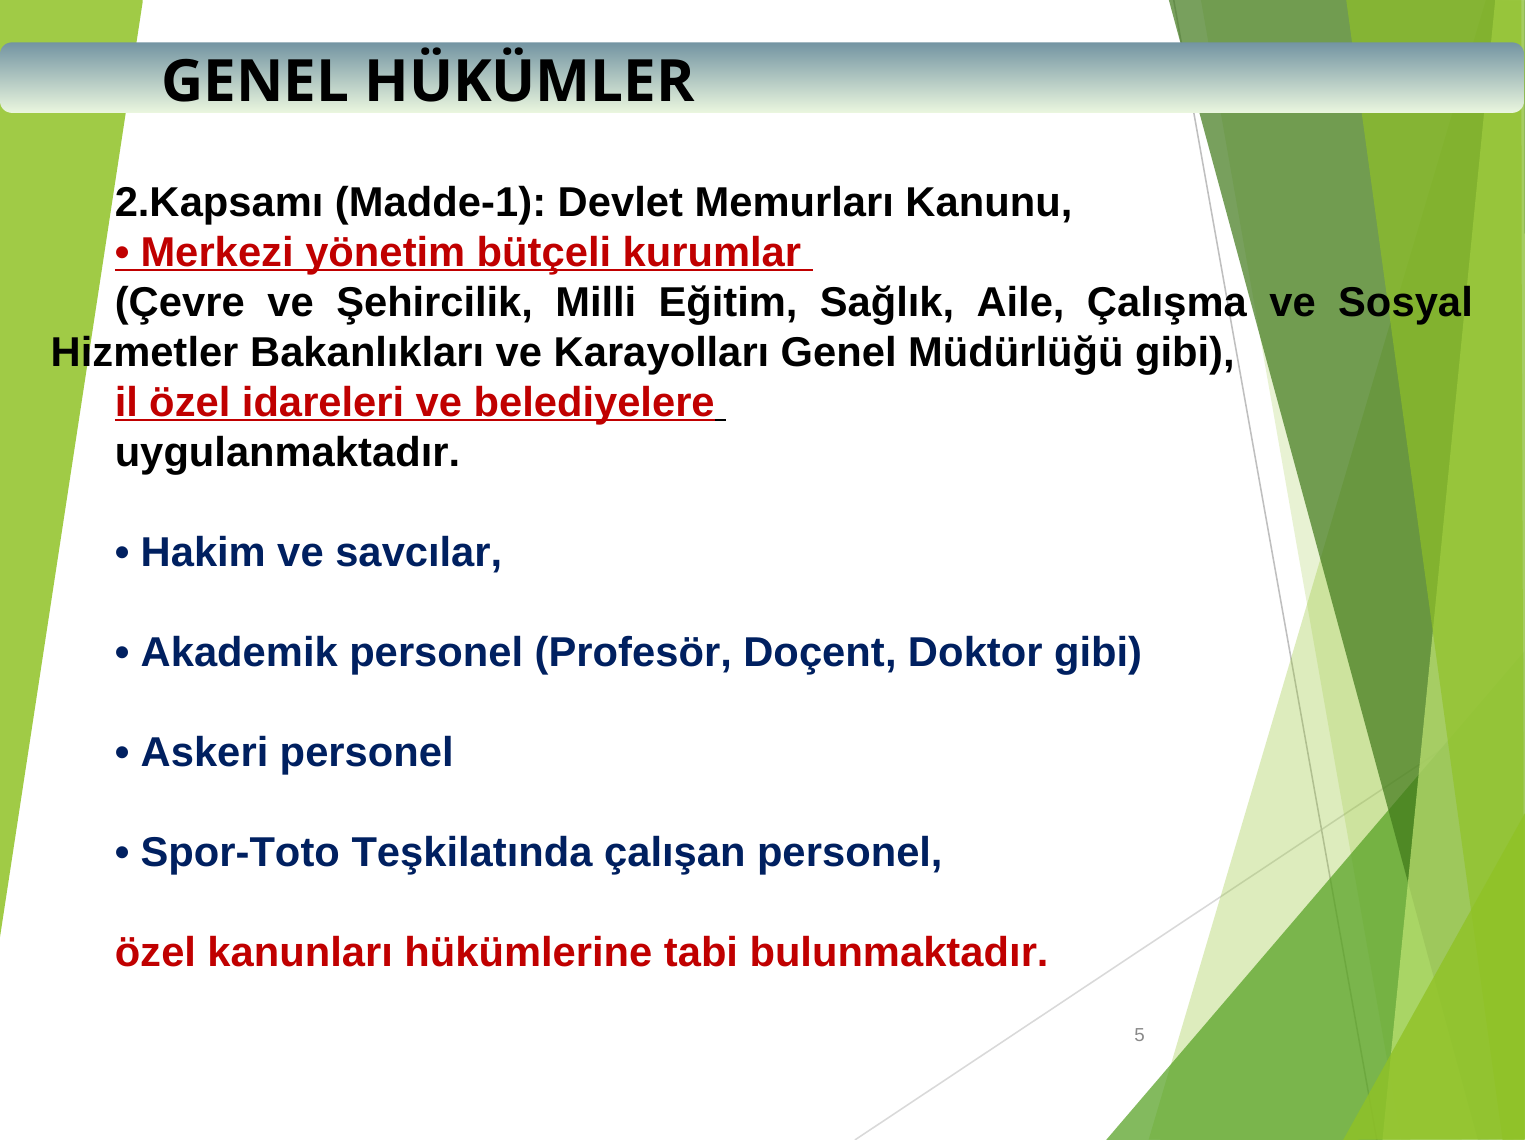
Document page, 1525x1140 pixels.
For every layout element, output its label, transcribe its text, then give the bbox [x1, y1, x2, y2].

text_box 2.Kapsamı (Madde-1): Devlet Memurları Kanunu, • Merkezi yönetim bütçeli kurumlar (Çevre ve Şehircilik, Milli Eğitim, Sağlık, Aile, Çalışma ve Sosyal Hizmetler Bakanlıkları ve Karayolları Genel Müdürlüğü gibi), il özel idareleri ve belediyelere uygulanmaktadır. • Hakim ve savcılar, • Akademik personel (Profesör, Doçent, Doktor gibi) • Askeri personel • Spor-Toto Teşkilatında çalışan personel, özel kanunları hükümlerine tabi bulunmaktadır. [35, 166, 1489, 1140]
text_box GENEL HÜKÜMLER [0, 42, 1524, 113]
